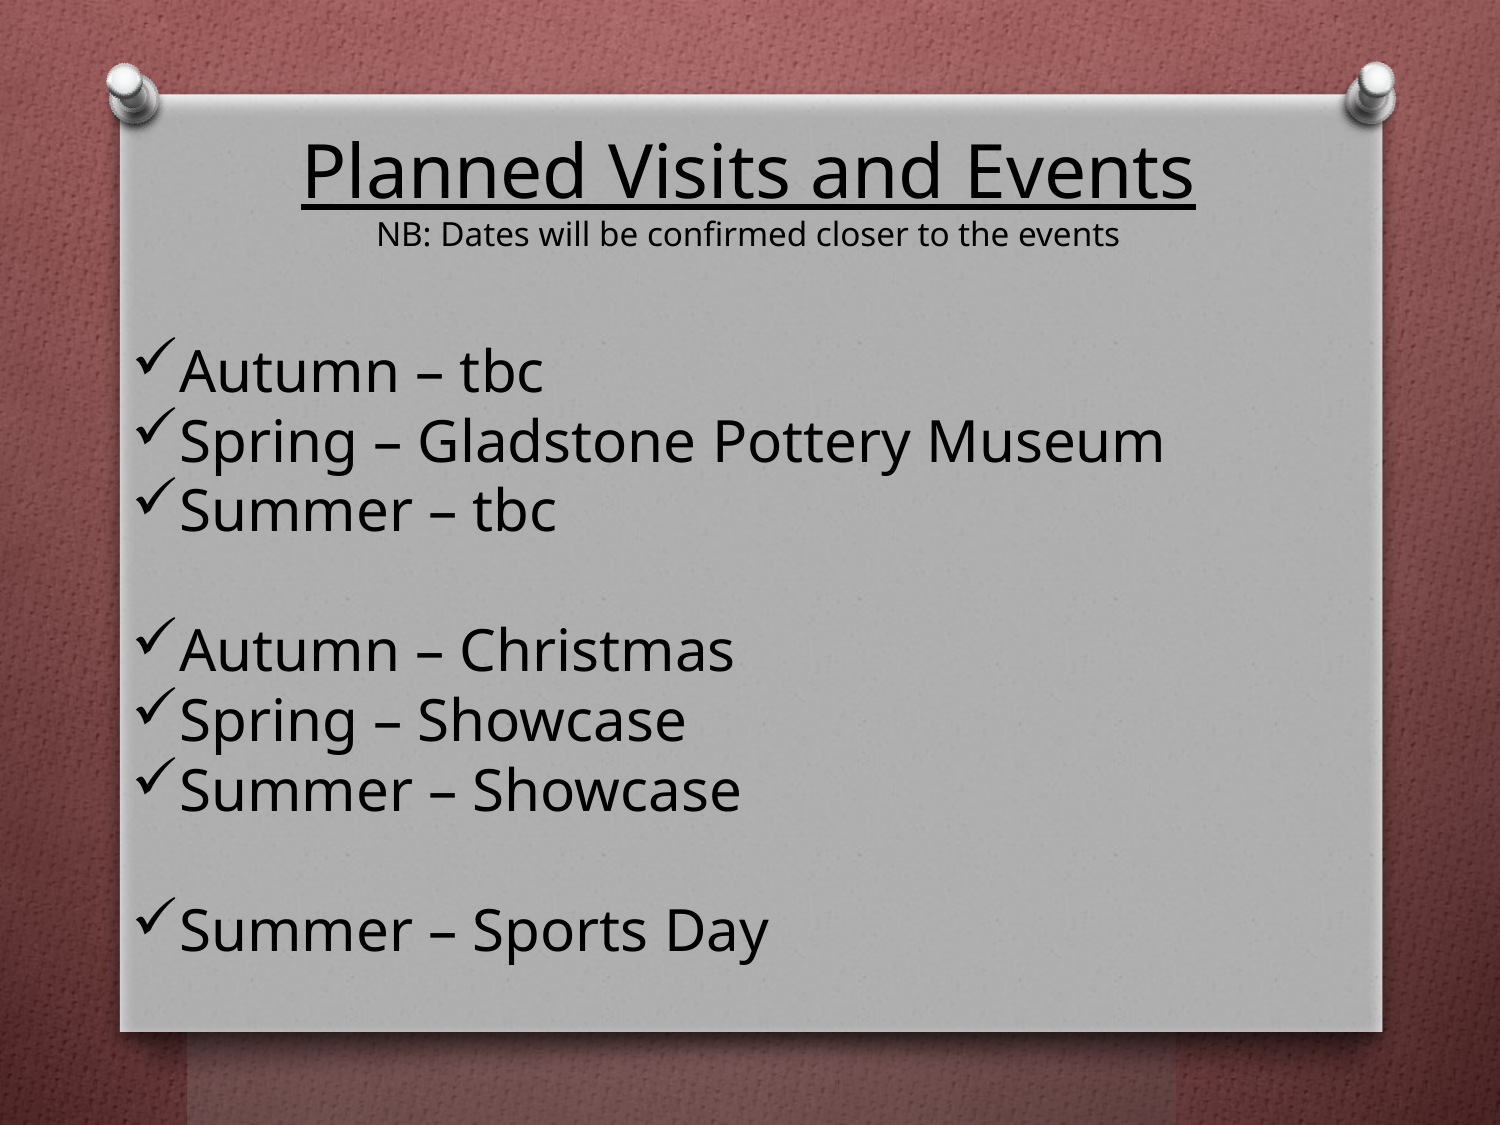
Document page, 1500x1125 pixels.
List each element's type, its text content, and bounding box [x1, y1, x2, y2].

text_box Autumn – tbc Spring – Gladstone Pottery Museum Summer – tbc Autumn – Christmas Spring – Showcase Summer – Showcase Summer – Sports Day [116, 326, 1381, 1111]
picture [1317, 35, 1439, 133]
picture [75, 29, 198, 121]
title Planned Visits and Events NB: Dates will be confirmed closer to the events [88, 90, 1409, 288]
